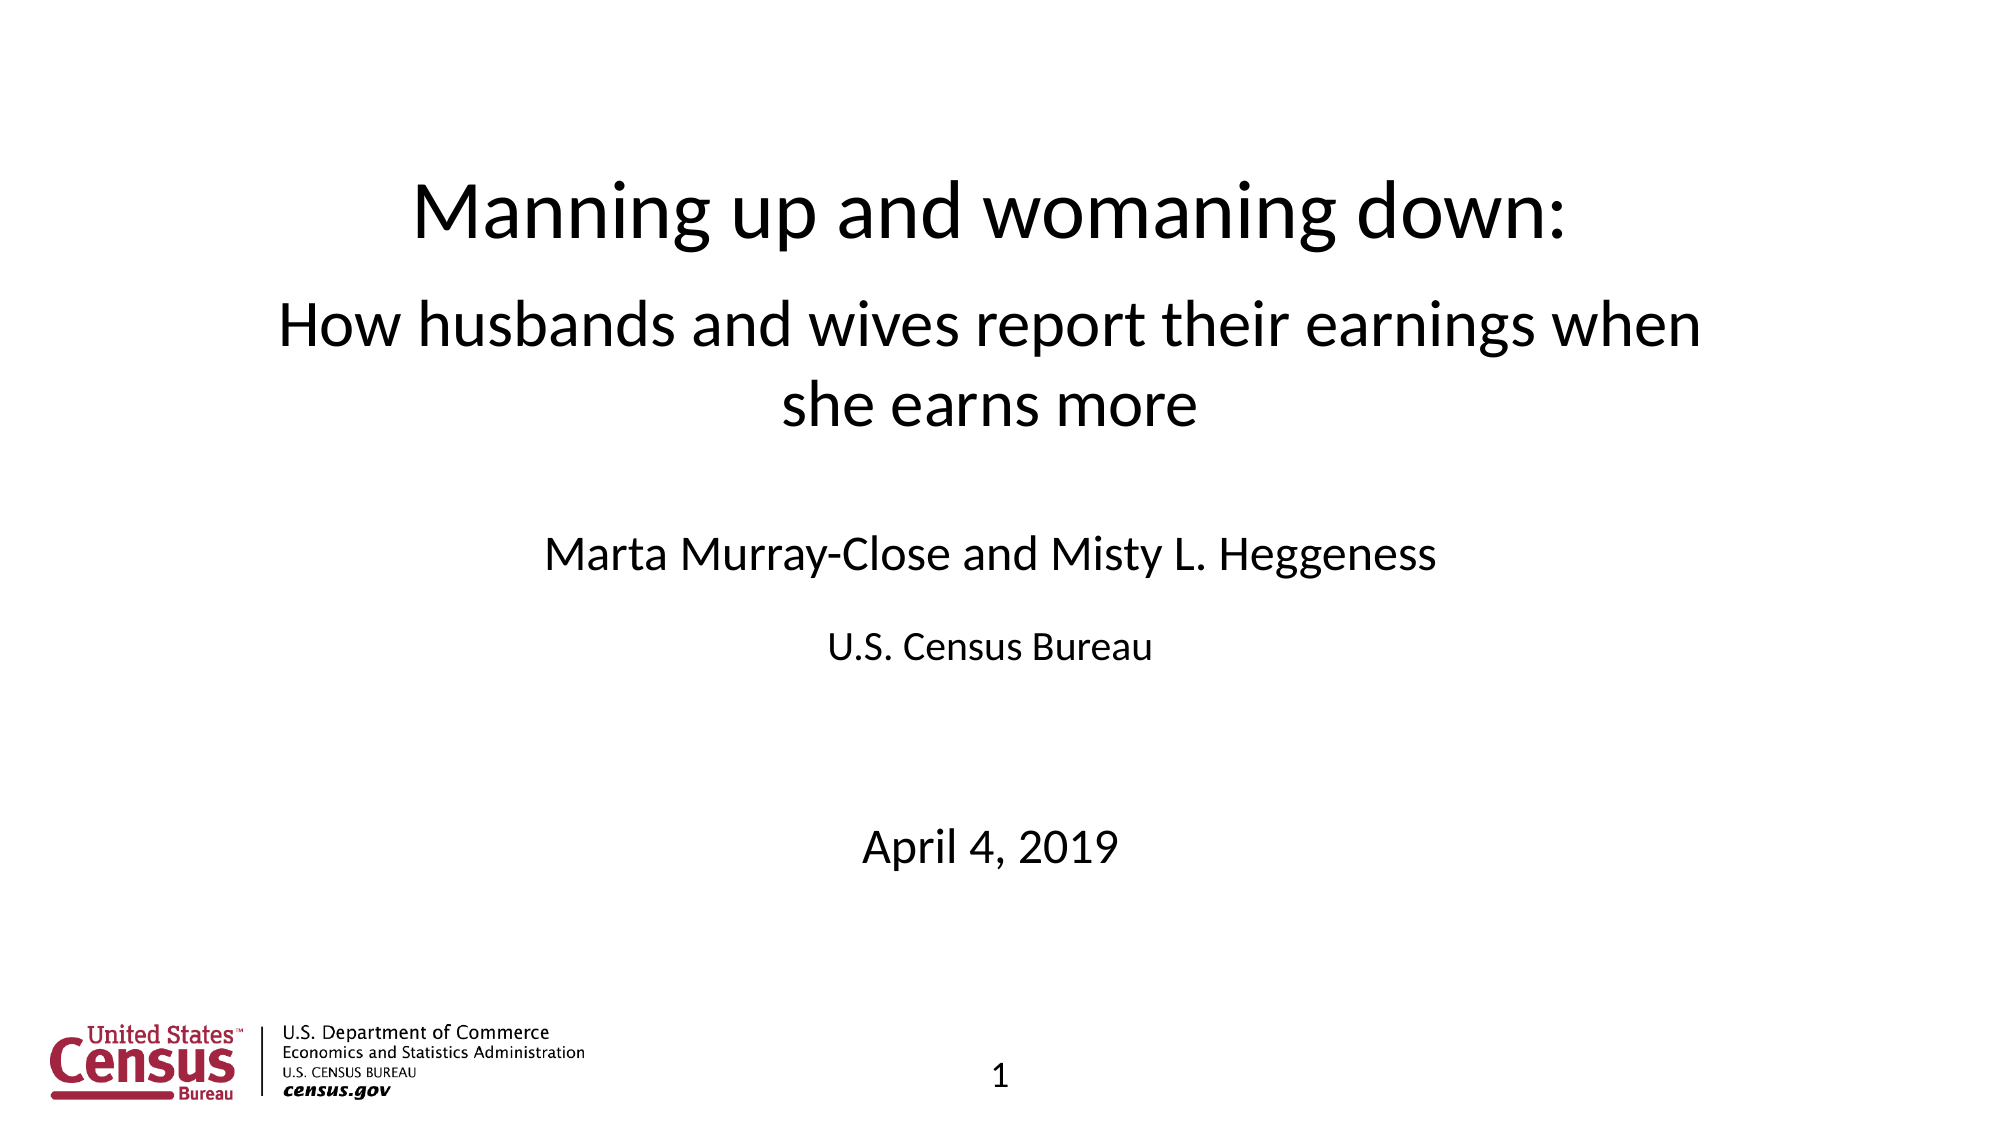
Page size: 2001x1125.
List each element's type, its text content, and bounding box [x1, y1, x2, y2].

text_box U.S. Census Bureau [812, 611, 1169, 676]
slide_number 1 [766, 1042, 1234, 1103]
text_box Marta Murray-Close and Misty L. Heggeness [528, 512, 1453, 588]
picture [50, 1024, 584, 1100]
text_box How husbands and wives report their earnings when she earns more [221, 272, 1760, 448]
text_box Manning up and womaning down: [221, 147, 1760, 263]
text_box April 4, 2019 [847, 805, 1134, 881]
